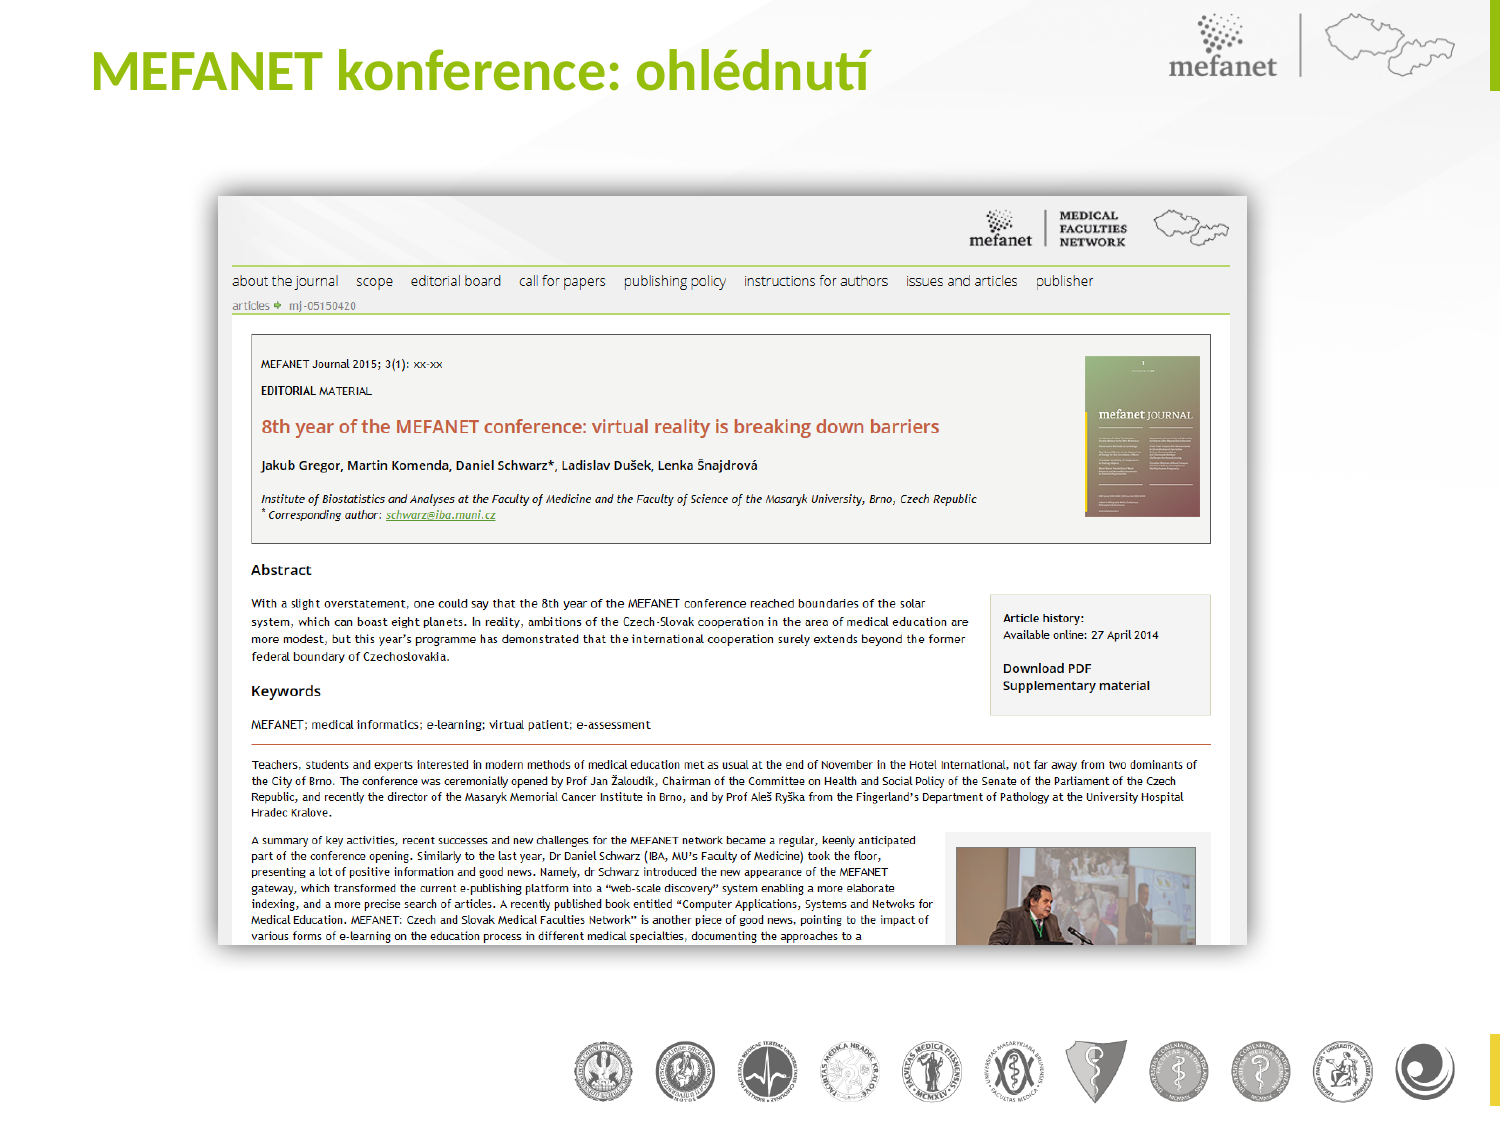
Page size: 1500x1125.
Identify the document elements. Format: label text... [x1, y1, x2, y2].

picture [572, 1039, 1455, 1104]
title MEFANET konference: ohlédnutí [75, 20, 1188, 114]
picture [218, 0, 1500, 945]
picture [1490, 1034, 1500, 1106]
